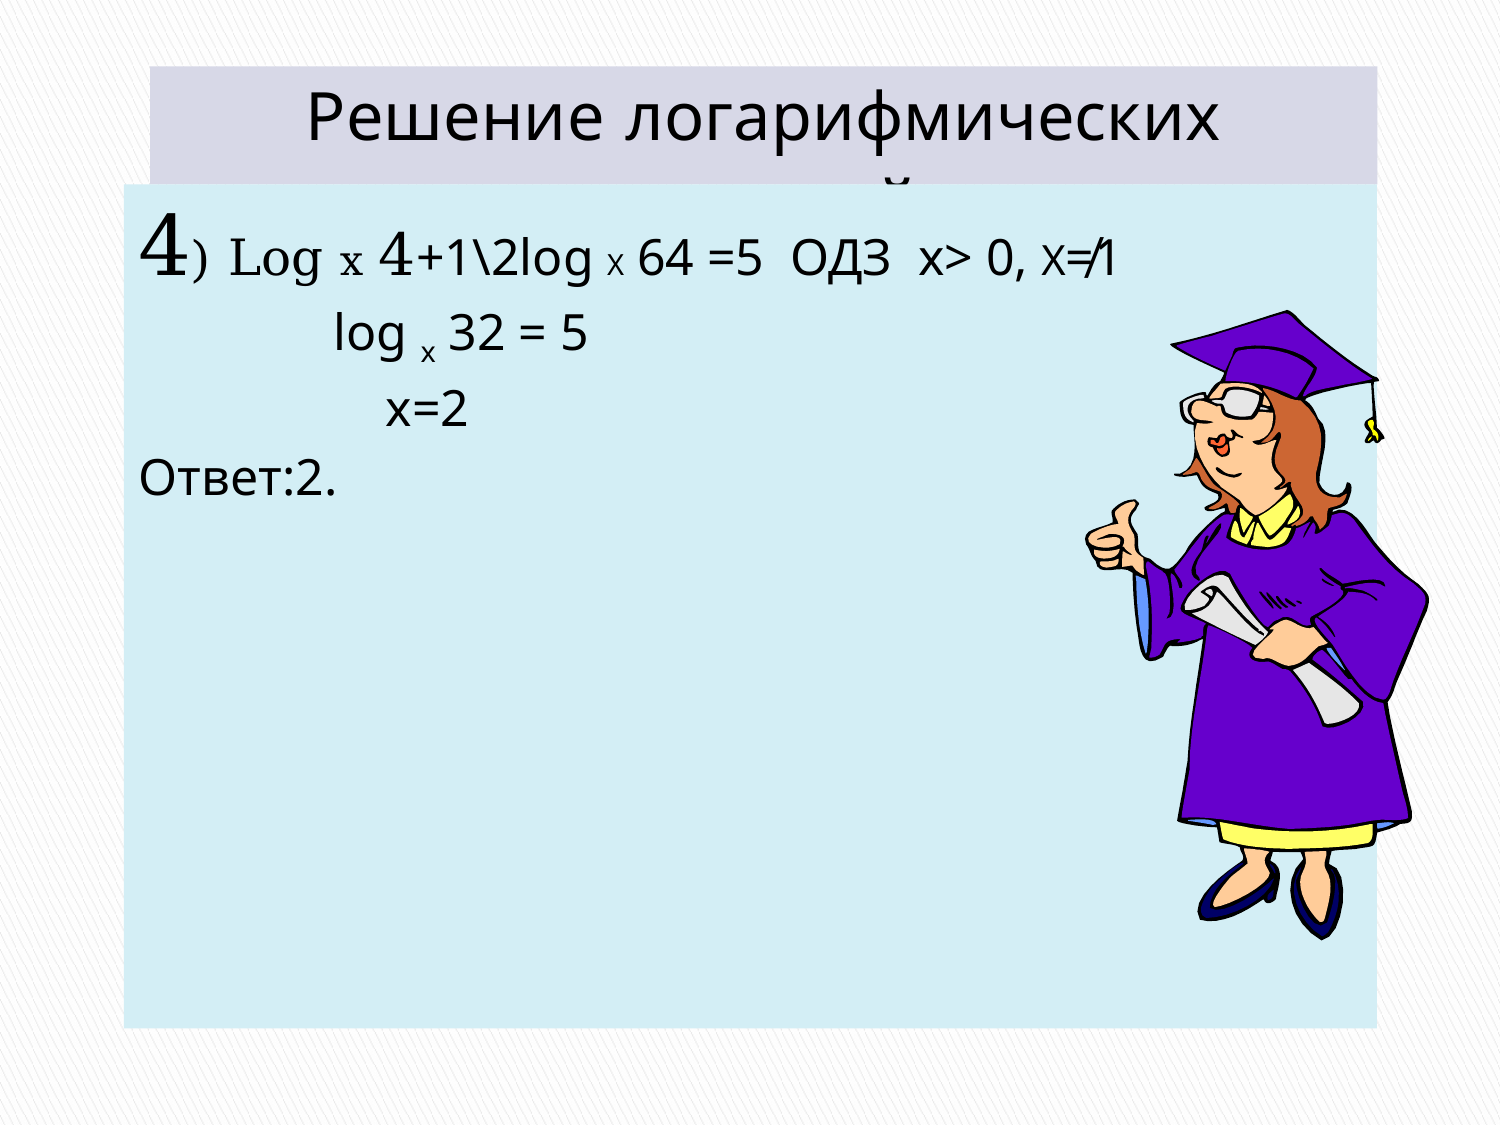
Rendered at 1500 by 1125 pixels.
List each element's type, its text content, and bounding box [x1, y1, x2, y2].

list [1080, 302, 1436, 941]
title Решение логарифмических уравнений: [150, 66, 1378, 185]
list 4) Log x 4+1\2log X 64 =5 ОДЗ x> 0, X≠1 log x 32 = 5 x=2 Ответ:2. [123, 184, 1377, 1029]
